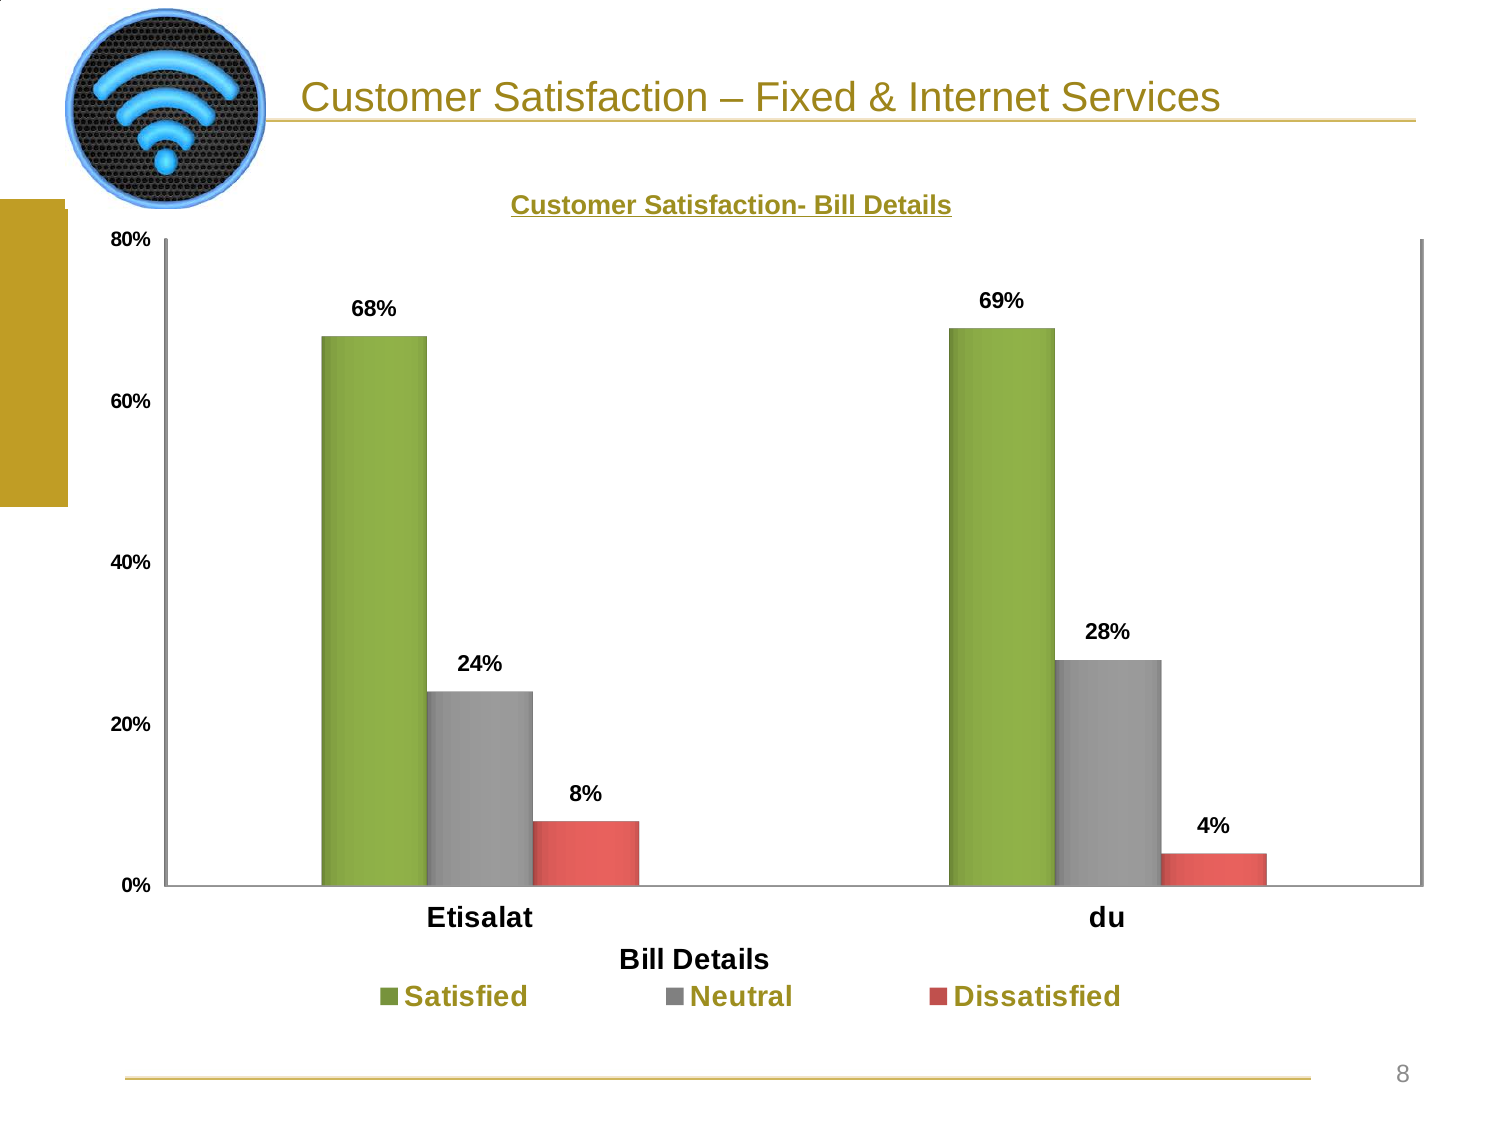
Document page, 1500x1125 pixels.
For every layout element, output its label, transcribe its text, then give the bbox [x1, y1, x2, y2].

chart [81, 203, 1447, 1019]
picture [125, 1068, 1074, 1080]
text_box Customer Satisfaction- Bill Details [269, 179, 1263, 202]
title Customer Satisfaction – Fixed & Internet Services [285, 56, 1321, 133]
picture [0, 8, 285, 507]
picture [1321, 110, 1416, 122]
slide_number 8 [1074, 1042, 1425, 1103]
